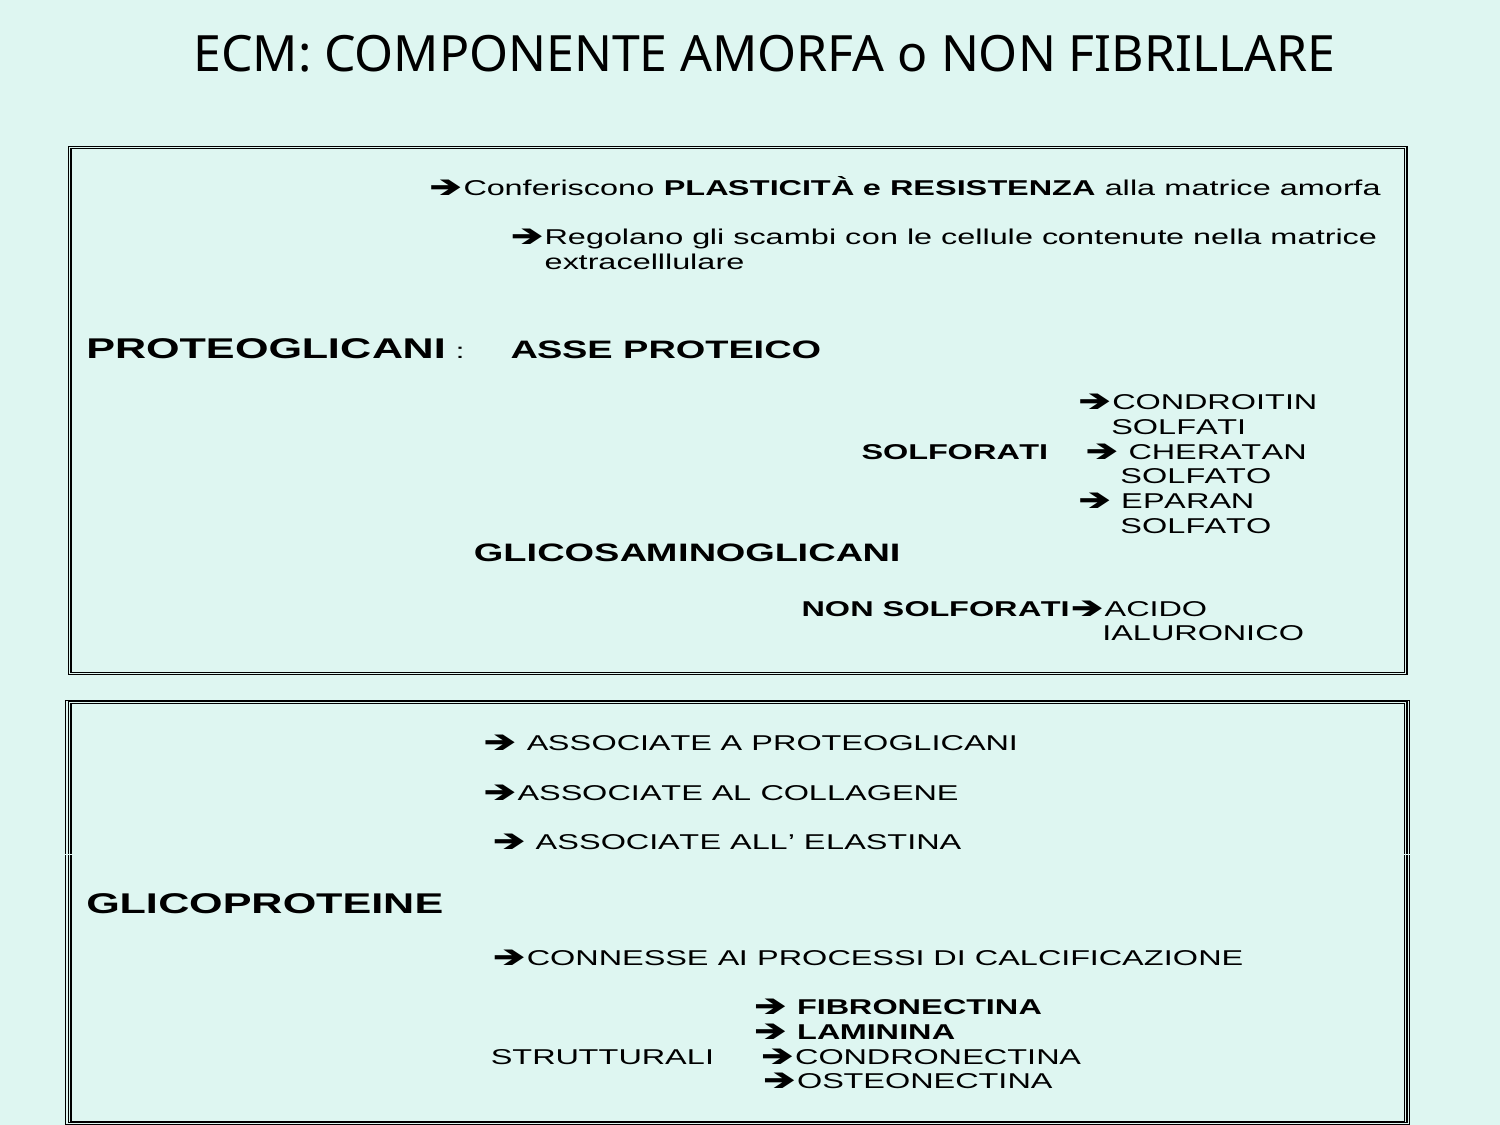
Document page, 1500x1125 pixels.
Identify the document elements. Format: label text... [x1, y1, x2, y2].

picture [64, 121, 1412, 1125]
title ECM: COMPONENTE AMORFA o NON FIBRILLARE [29, 0, 1500, 104]
